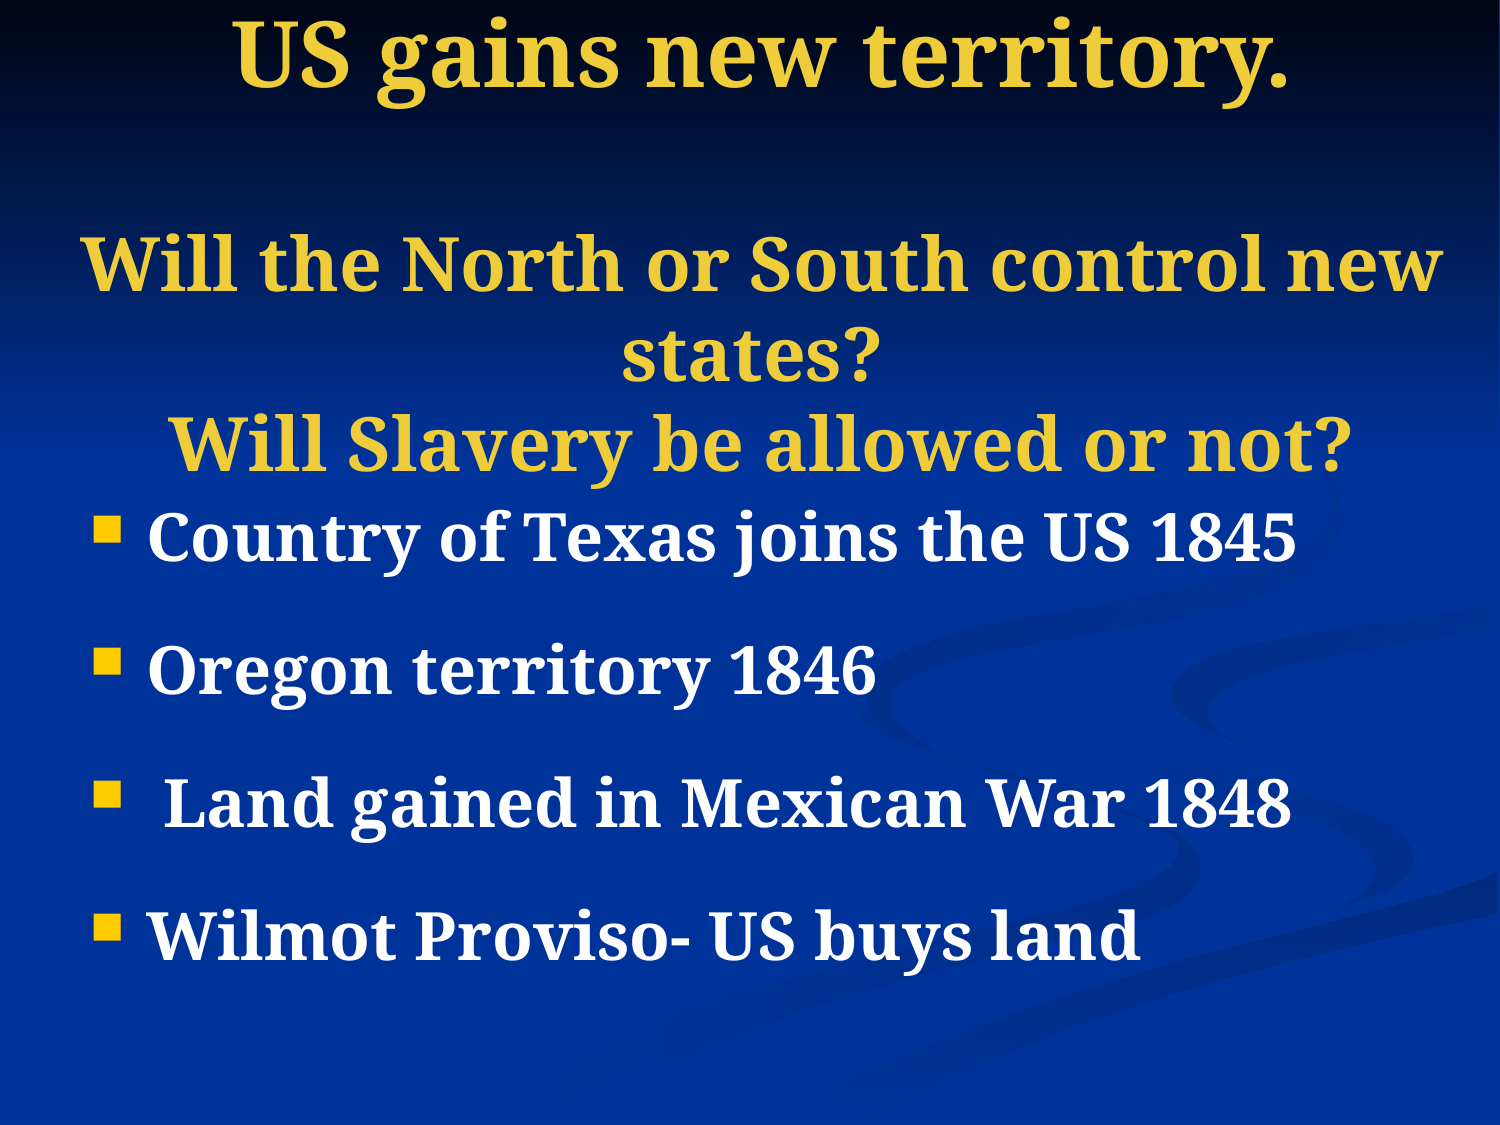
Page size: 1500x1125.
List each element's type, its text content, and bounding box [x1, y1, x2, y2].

title US gains new territory. Will the North or South control new states? Will Slavery be allowed or not? [62, 237, 1463, 425]
text_box Country of Texas joins the US 1845 Oregon territory 1846 Land gained in Mexican War 1848 Wilmot Proviso- US buys land [74, 487, 1425, 1125]
